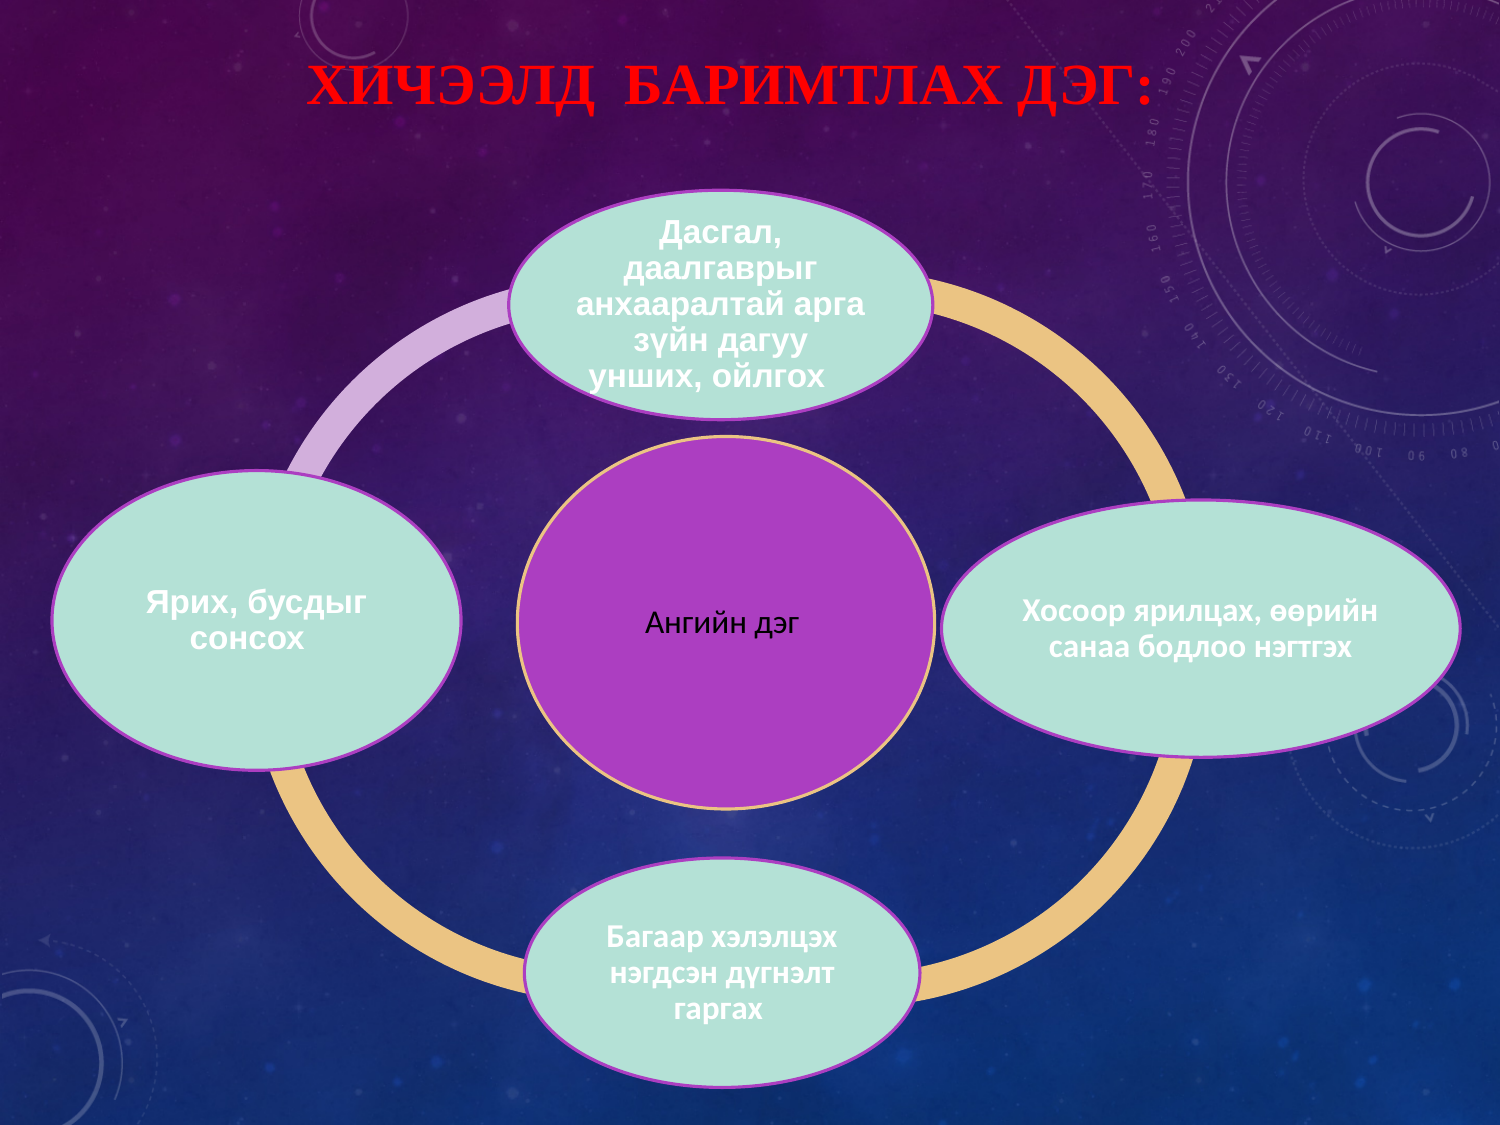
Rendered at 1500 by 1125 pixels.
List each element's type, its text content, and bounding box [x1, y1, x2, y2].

picture [0, 0, 1500, 1125]
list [48, 162, 1463, 1088]
title Хичээлд баримтлах дэг: [49, 0, 1414, 162]
